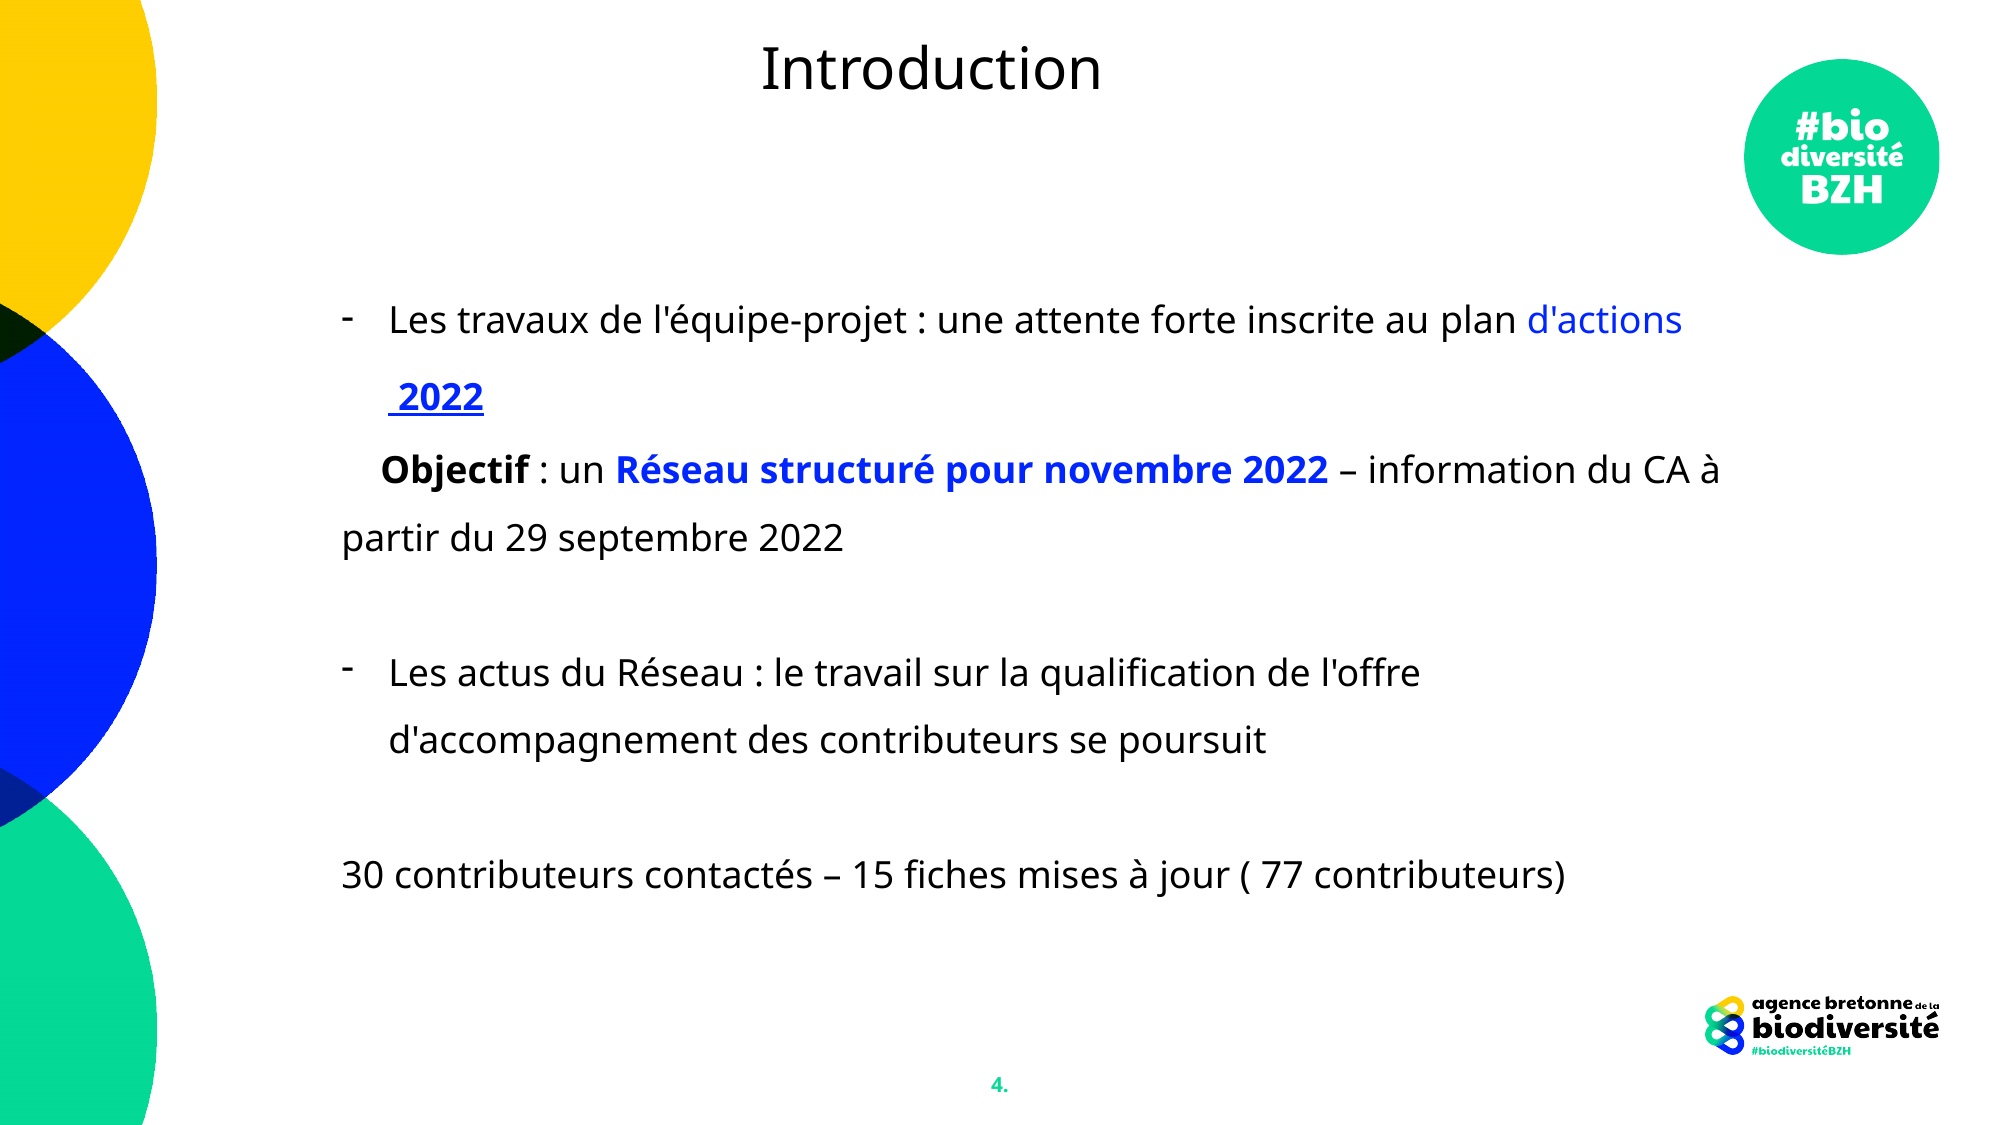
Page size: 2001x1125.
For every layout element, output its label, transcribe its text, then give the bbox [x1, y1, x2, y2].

text_box Les travaux de l'équipe-projet : une attente forte inscrite au plan d'actions 2022 Objectif : un Réseau structuré pour novembre 2022 – information du CA à partir du 29 septembre 2022 Les actus du Réseau : le travail sur la qualification de l'offre d'accompagnement des contributeurs se poursuit 30 contributeurs contactés – 15 fiches mises à jour ( 77 contributeurs) [326, 263, 1780, 904]
picture [1705, 996, 1939, 1055]
text_box Introduction [130, 0, 1734, 154]
picture [0, 0, 157, 1125]
picture [1744, 59, 1940, 255]
